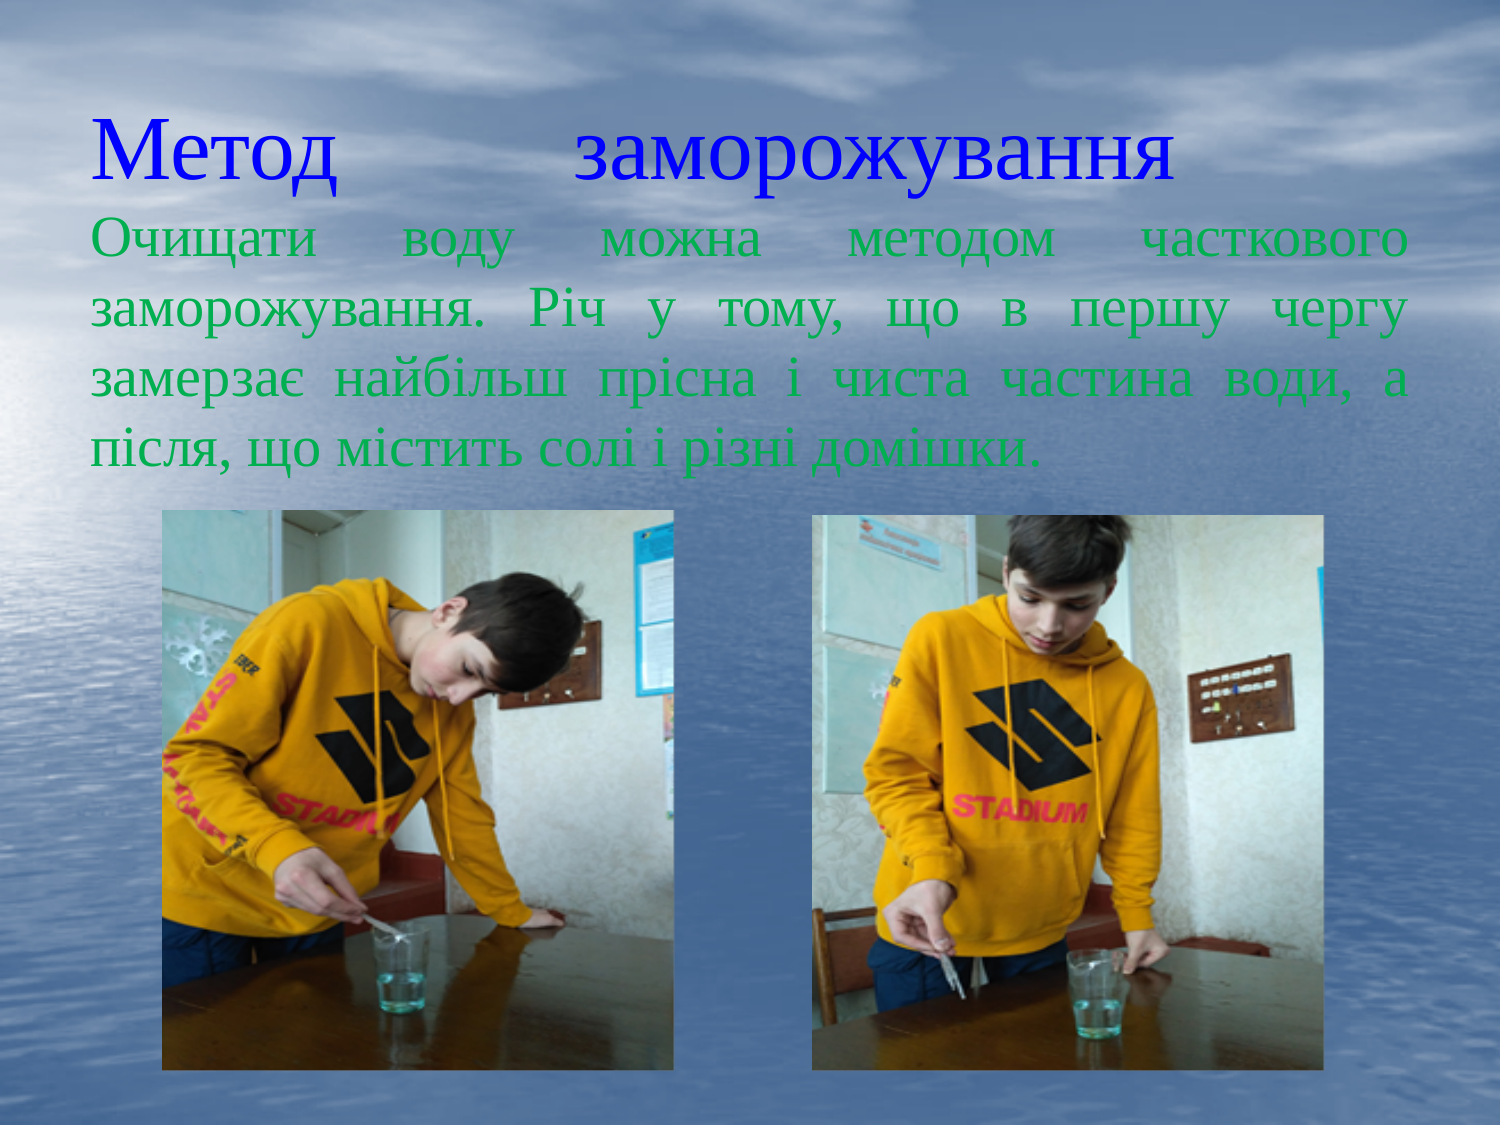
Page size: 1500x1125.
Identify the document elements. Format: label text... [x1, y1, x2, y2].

picture [812, 515, 1327, 1074]
picture [162, 509, 677, 1074]
title Метод заморожування Очищати воду можна методом часткового заморожування. Річ у тому, що в першу чергу замерзає найбільш прісна і чиста частина води, а після, що містить солі і різні домішки. [75, 47, 1425, 188]
